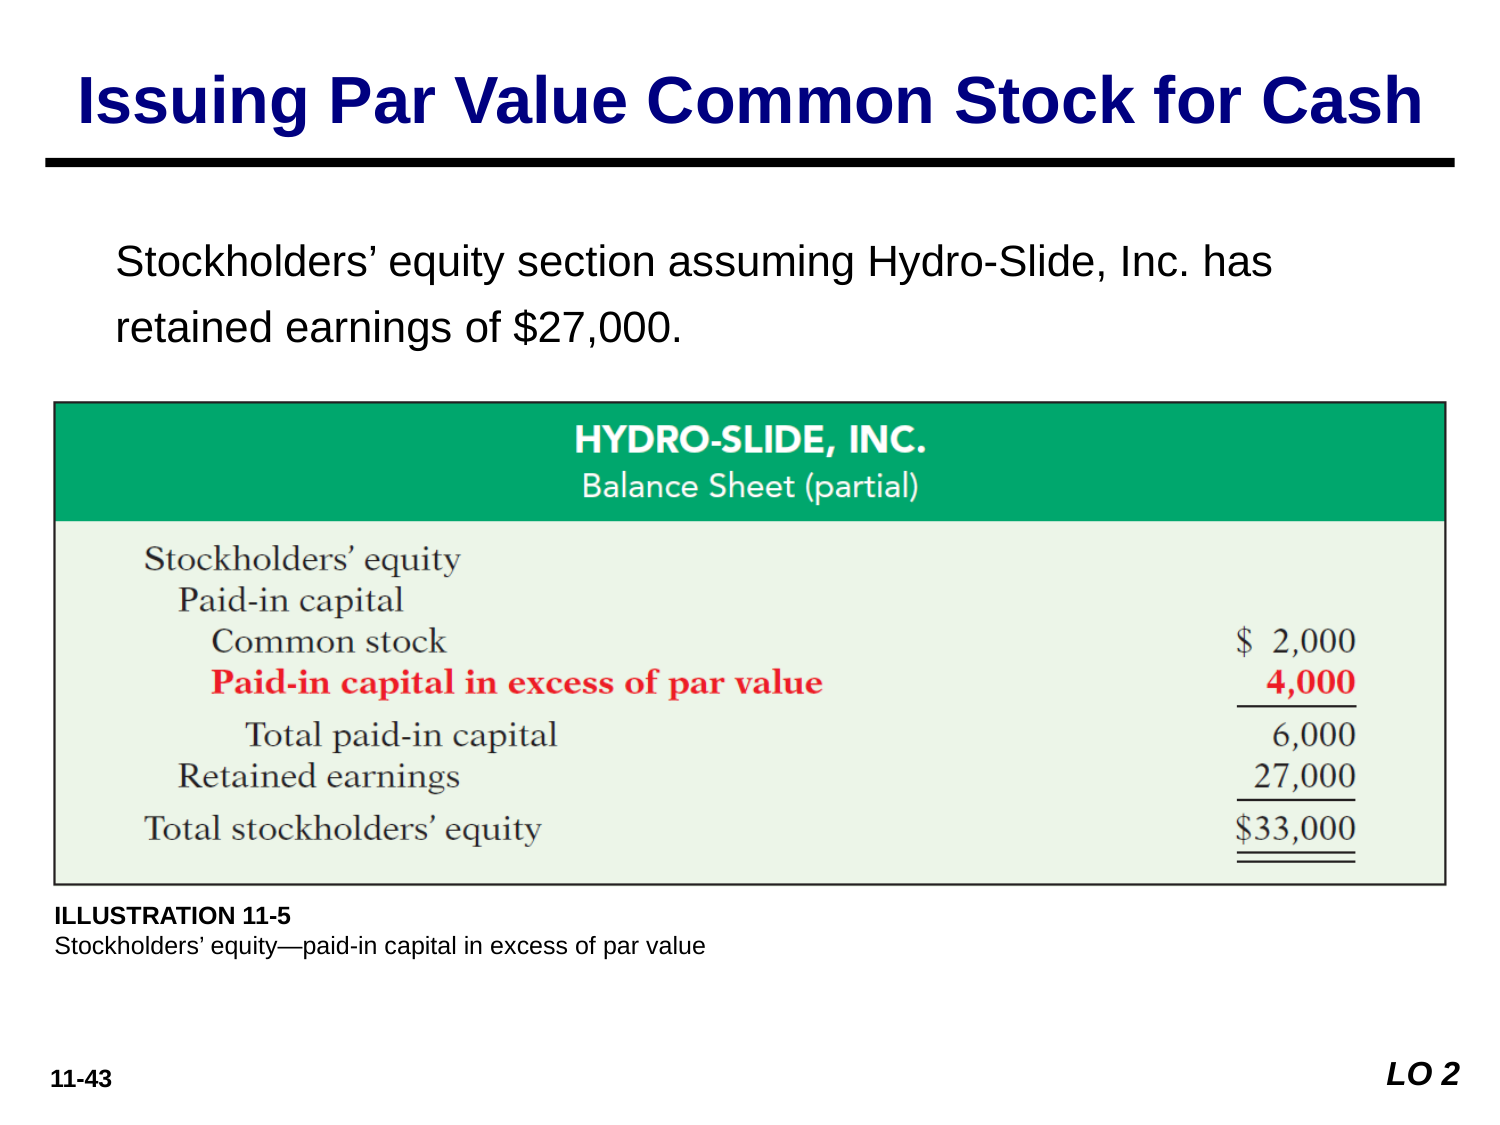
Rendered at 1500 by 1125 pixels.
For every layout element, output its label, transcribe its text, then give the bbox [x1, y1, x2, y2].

text_box LO 2 [1350, 1044, 1475, 1100]
text_box Issuing Par Value Common Stock for Cash [62, 50, 1450, 142]
text_box ILLUSTRATION 11-5 Stockholders’ equity—paid-in capital in excess of par value [39, 892, 790, 968]
picture [49, 399, 1451, 888]
text_box Stockholders’ equity section assuming Hydro-Slide, Inc. has retained earnings of $27,000. [99, 212, 1413, 363]
